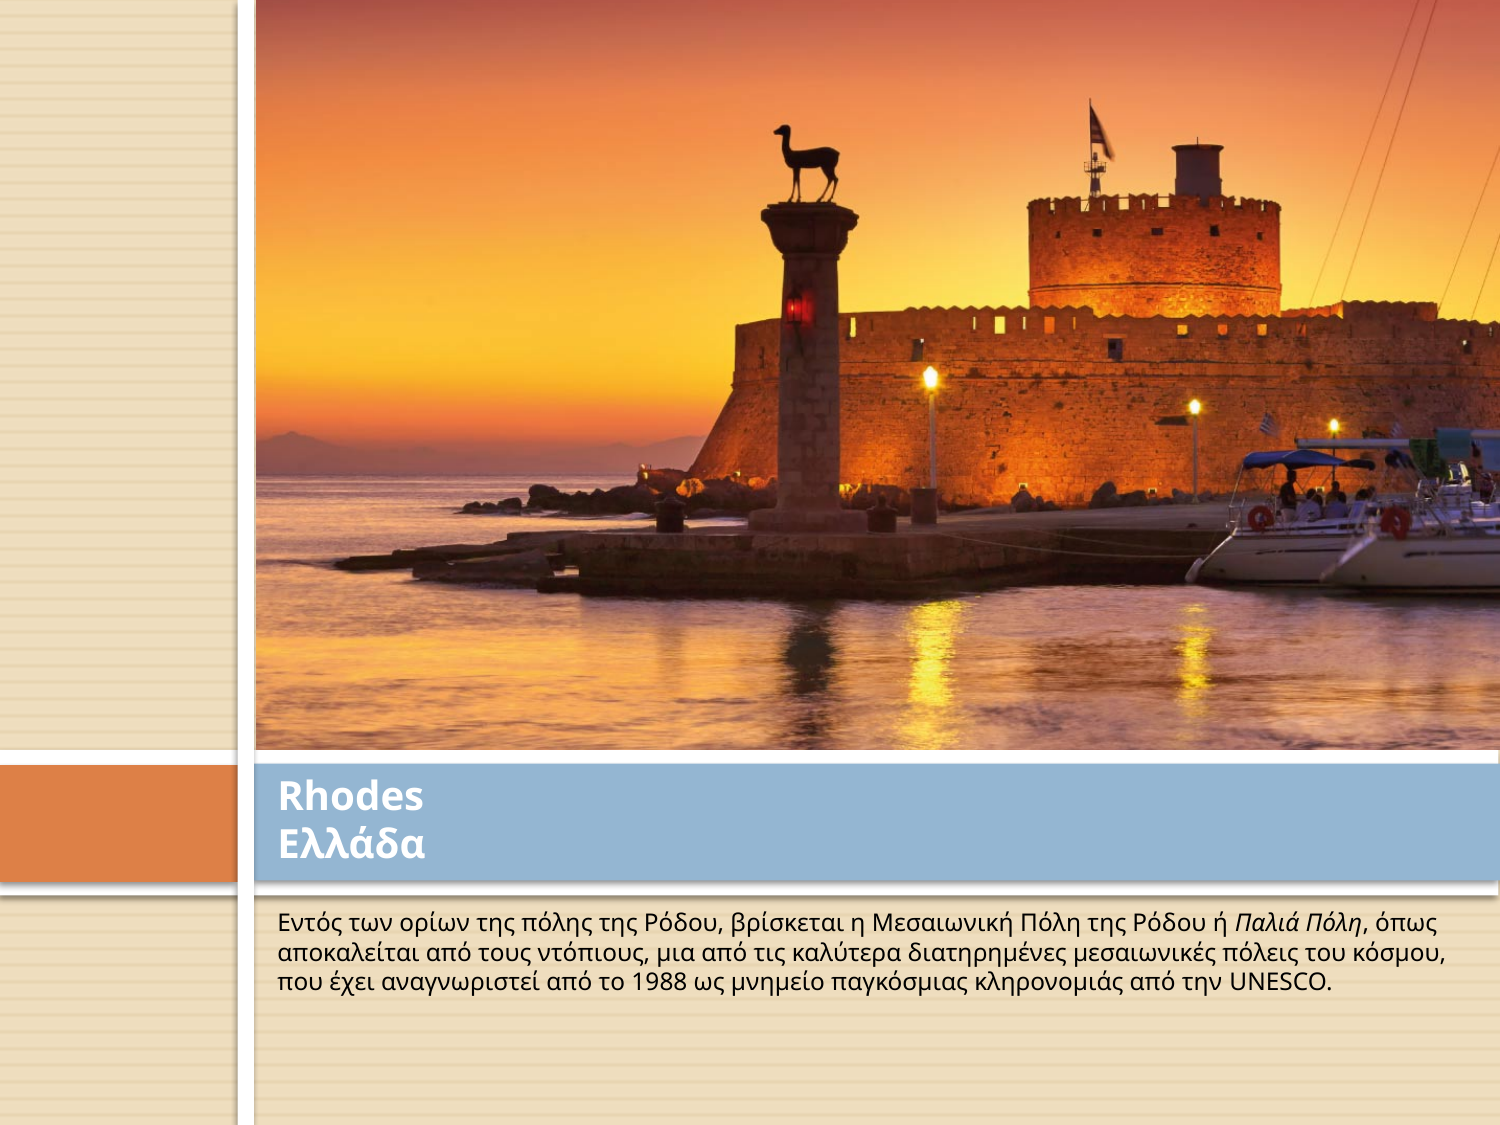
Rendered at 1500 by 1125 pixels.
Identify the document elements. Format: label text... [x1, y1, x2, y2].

picture [255, 0, 1500, 750]
list Εντός των ορίων της πόλης της Ρόδου, βρίσκεται η Μεσαιωνική Πόλη της Ρόδου ή Παλιά Πόλη, όπως αποκαλείται από τους ντόπιους, μια από τις καλύτερα διατηρημένες μεσαιωνικές πόλεις του κόσμου, που έχει αναγνωριστεί από το 1988 ως μνημείο παγκόσμιας κληρονομιάς από την UNESCO. [262, 900, 1463, 1013]
title Rhodes Ελλάδα [262, 762, 1463, 875]
